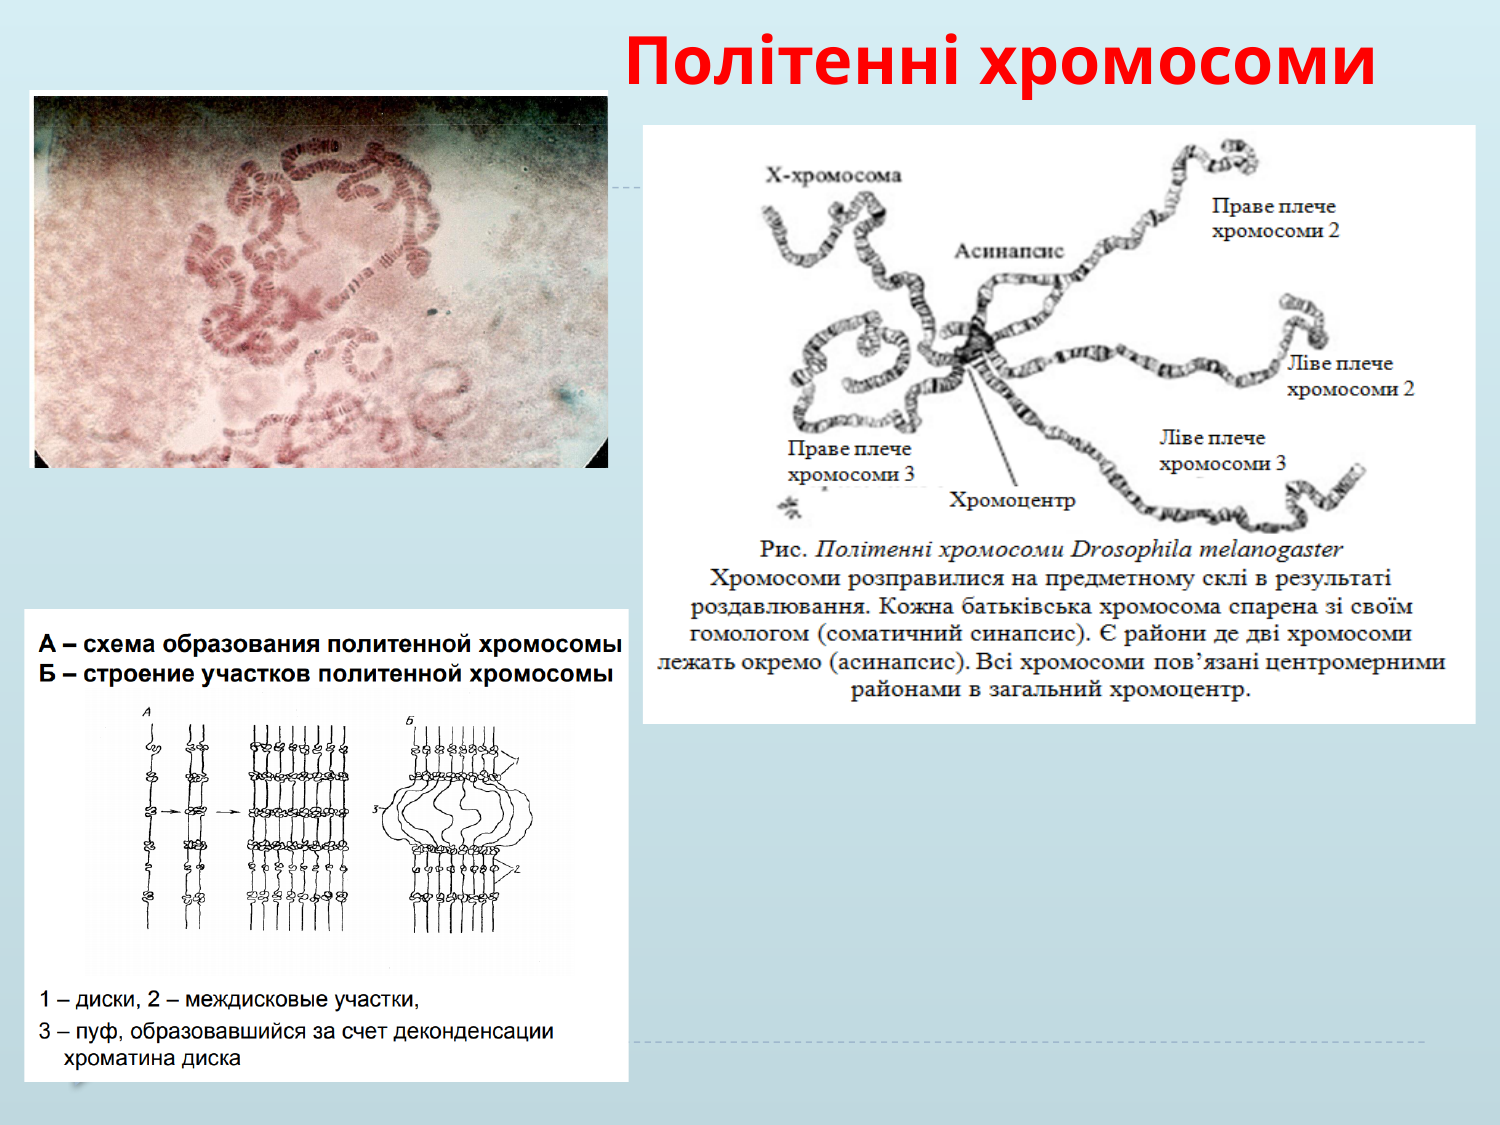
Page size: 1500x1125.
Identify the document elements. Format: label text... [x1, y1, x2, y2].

picture [24, 609, 629, 1082]
title Політенні хромосоми [608, 2, 1500, 106]
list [642, 125, 1476, 724]
picture [29, 89, 609, 469]
